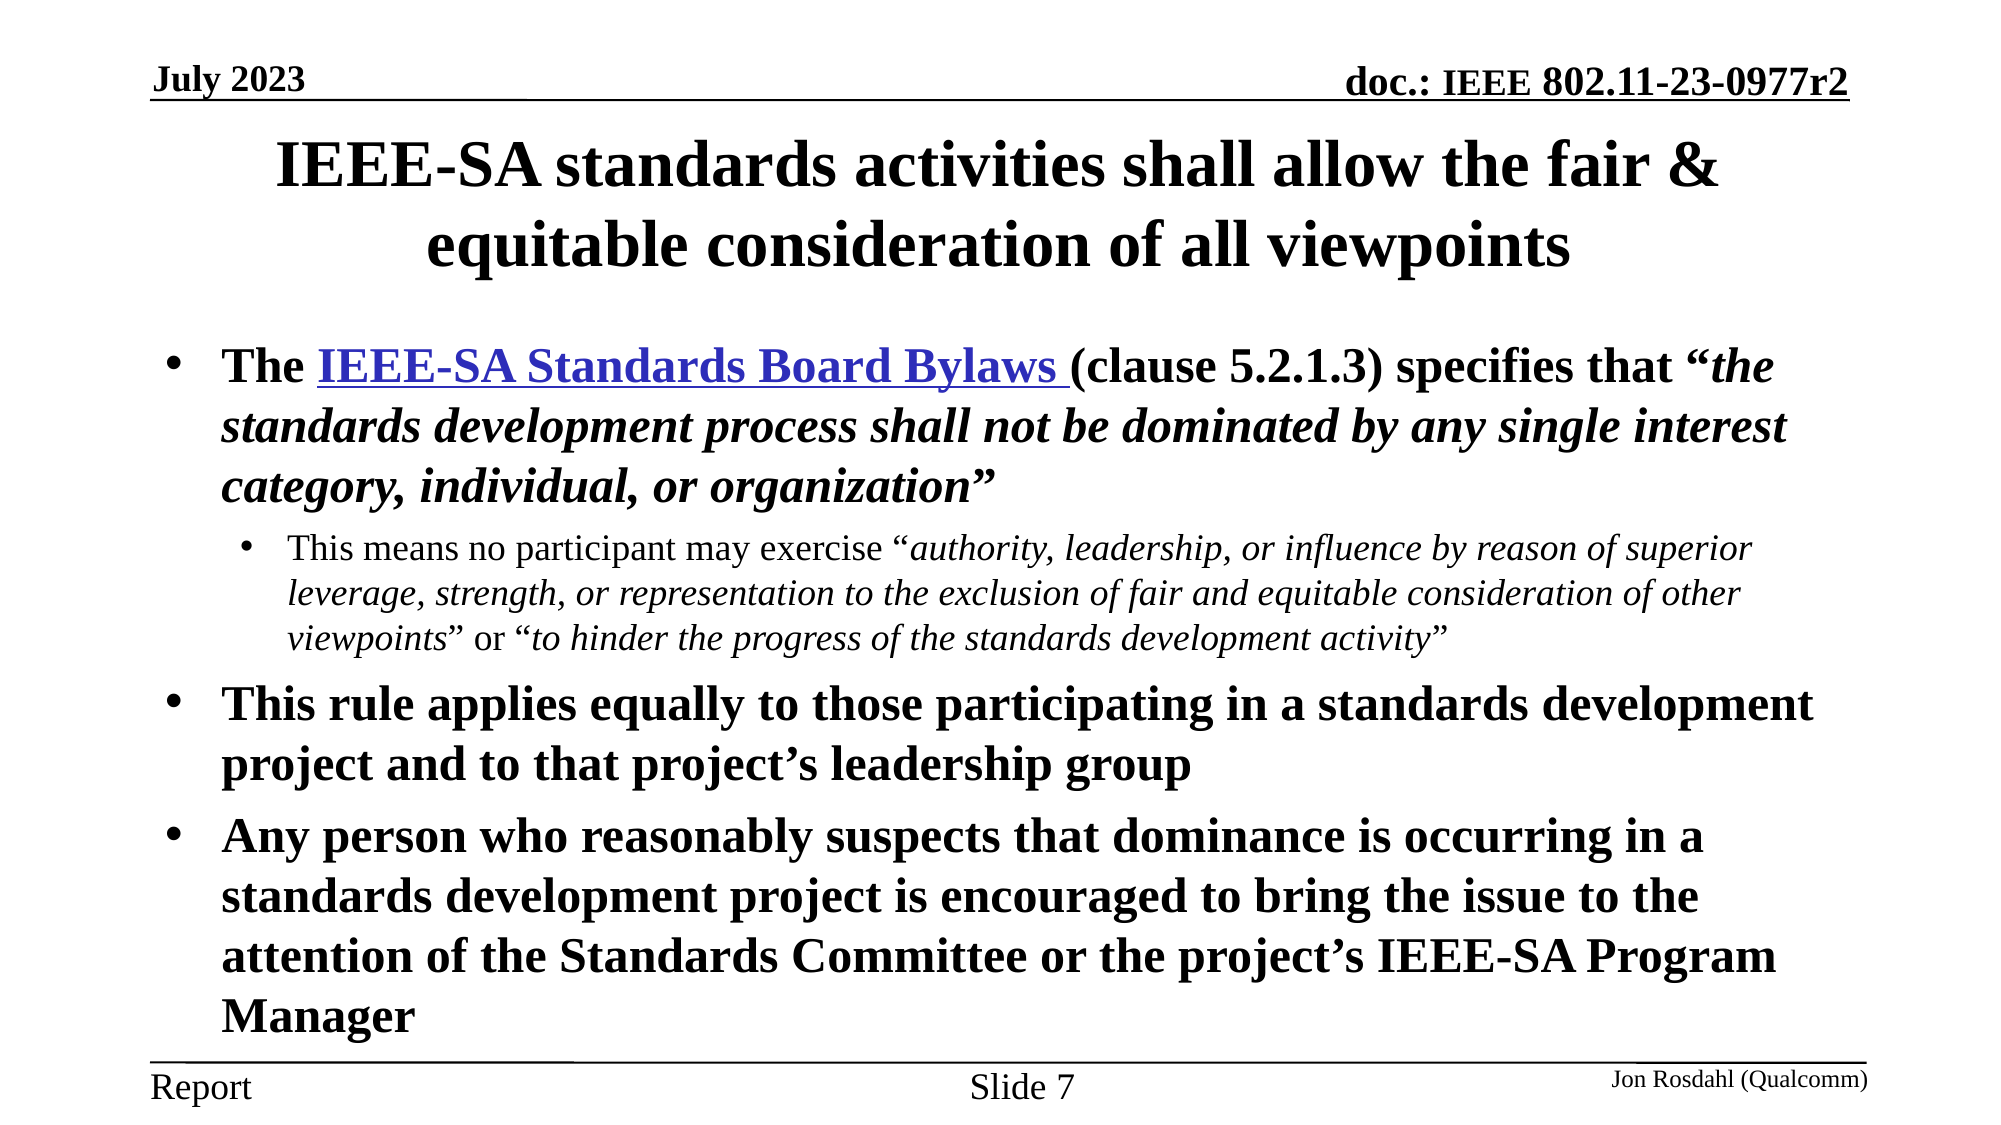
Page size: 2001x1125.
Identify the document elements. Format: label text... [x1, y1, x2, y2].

list The IEEE-SA Standards Board Bylaws (clause 5.2.1.3) specifies that “the standards development process shall not be dominated by any single interest category, individual, or organization” This means no participant may exercise “authority, leadership, or influence by reason of superior leverage, strength, or representation to the exclusion of fair and equitable consideration of other viewpoints” or “to hinder the progress of the standards development activity” This rule applies equally to those participating in a standards development project and to that project’s leadership group Any person who reasonably suspects that dominance is occurring in a standards development project is encouraged to bring the issue to the attention of the Standards Committee or the project’s IEEE-SA Program Manager [149, 324, 1850, 1000]
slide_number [152, 54, 563, 100]
title IEEE-SA standards activities shall allow the fair & equitable consideration of all viewpoints [149, 112, 1850, 288]
footer Jon Rosdahl (Qualcomm) [1171, 1061, 1869, 1093]
slide_number Slide 7 [950, 1061, 1095, 1125]
